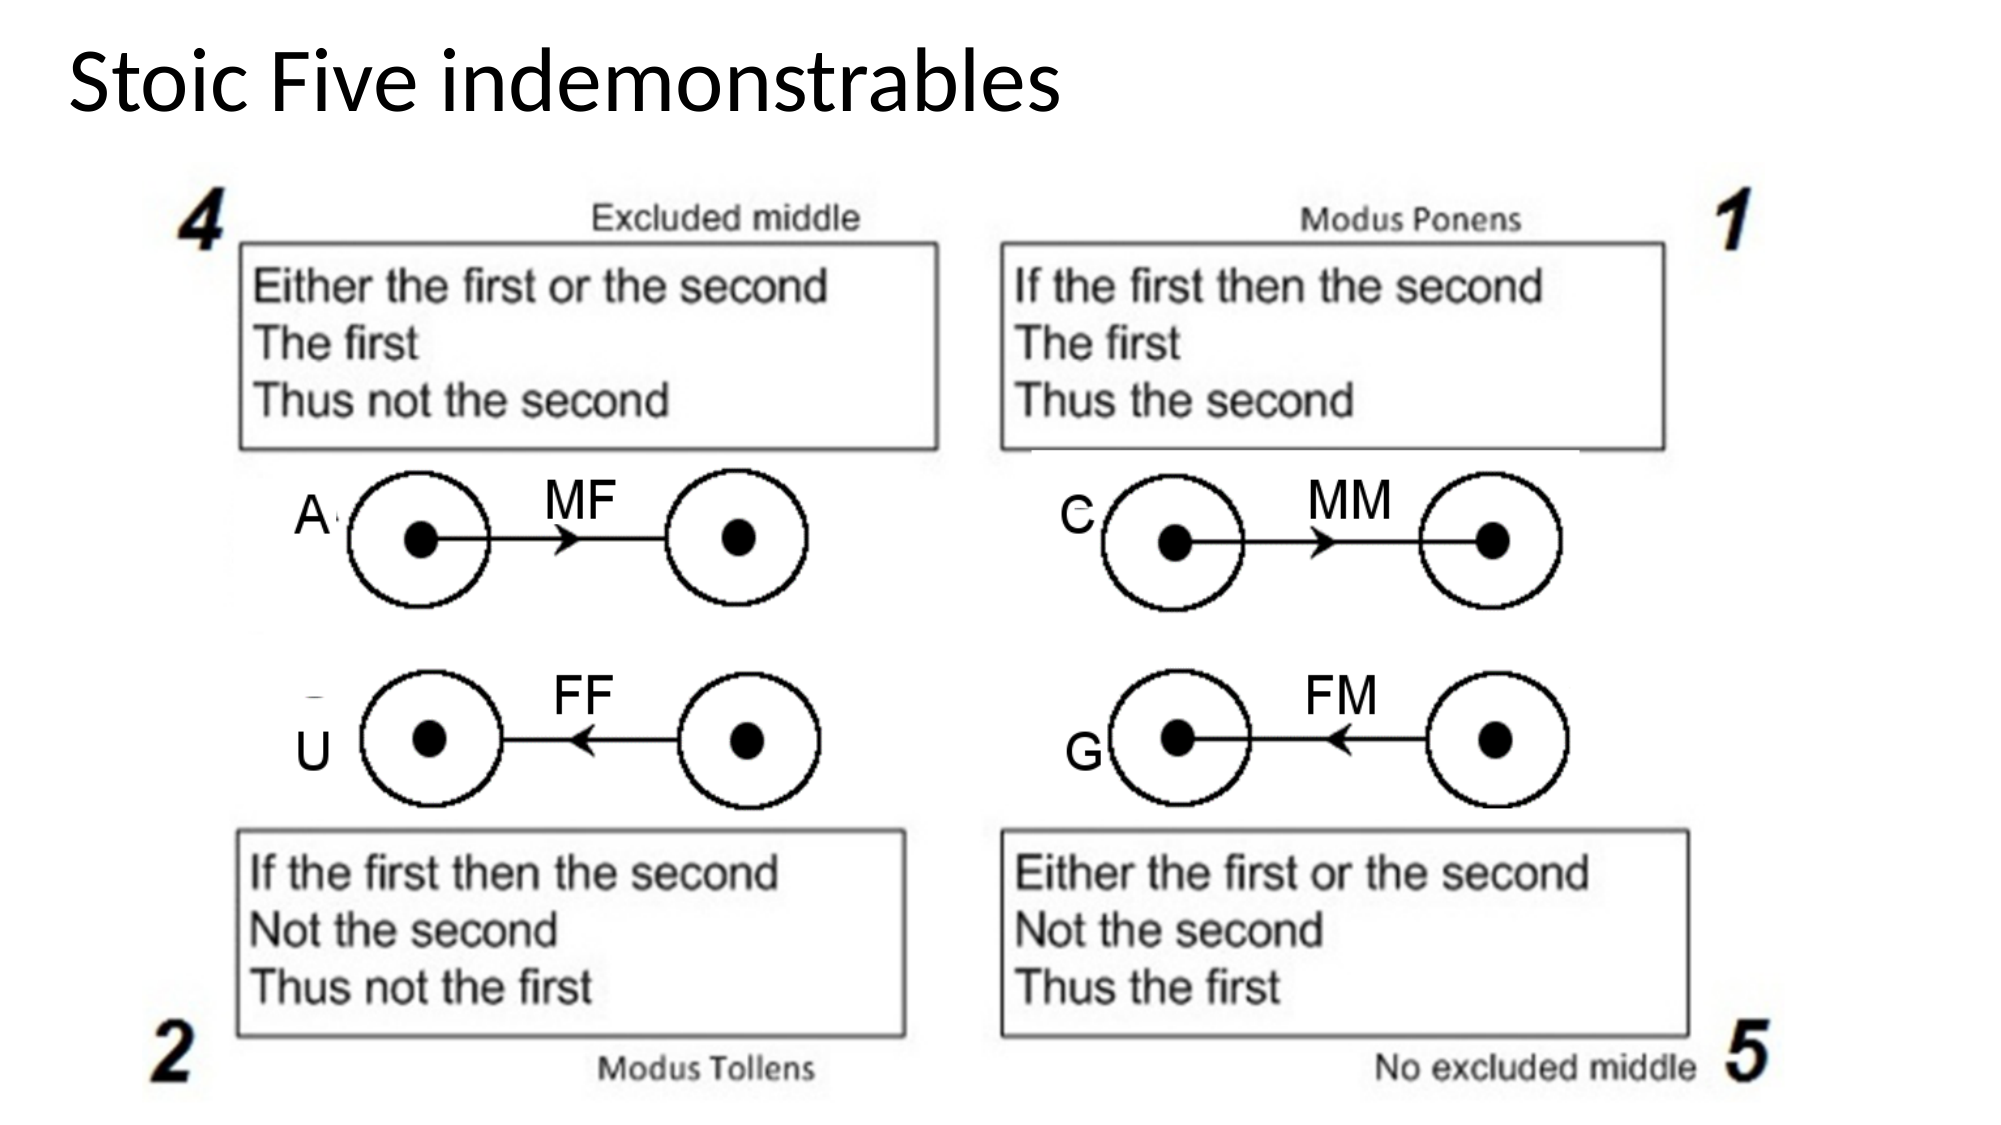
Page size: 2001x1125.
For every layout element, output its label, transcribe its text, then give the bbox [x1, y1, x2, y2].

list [141, 162, 1791, 1113]
text_box Stoic Five indemonstrables [54, 12, 1722, 138]
